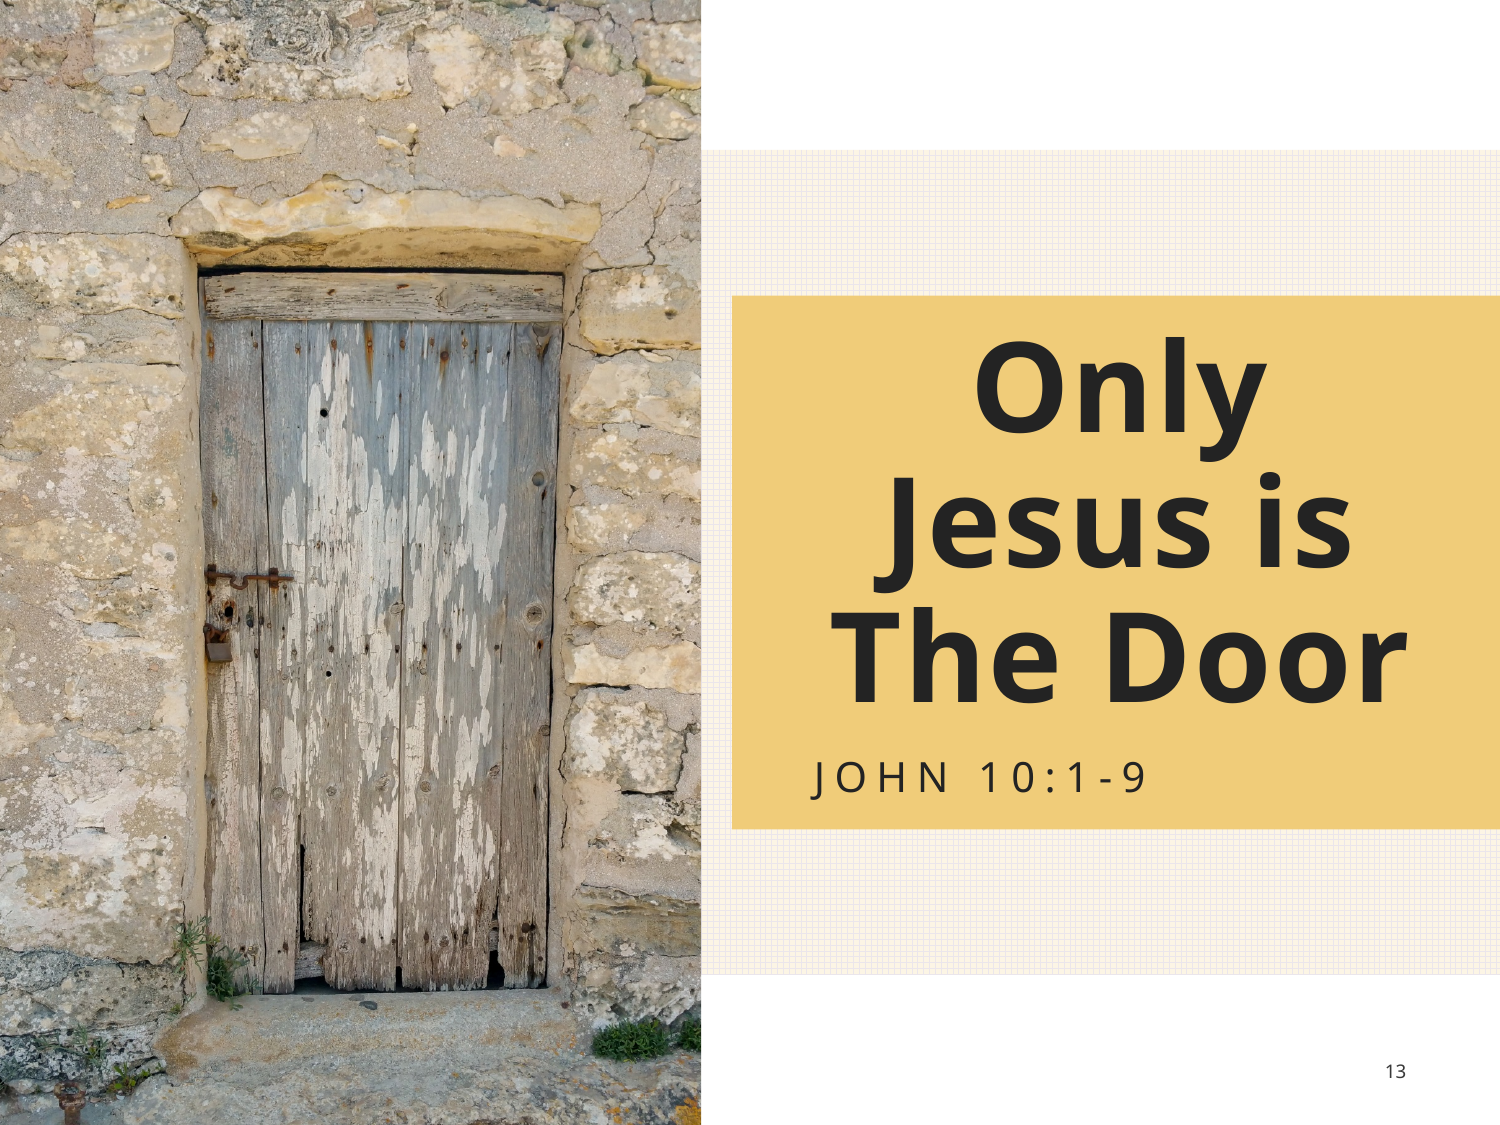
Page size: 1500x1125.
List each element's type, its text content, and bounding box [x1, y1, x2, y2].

title Only Jesus is The Door [772, 332, 1469, 719]
list John 10:1-9 [798, 718, 1422, 784]
slide_number 13 [1317, 1042, 1422, 1103]
picture [0, 0, 702, 1125]
